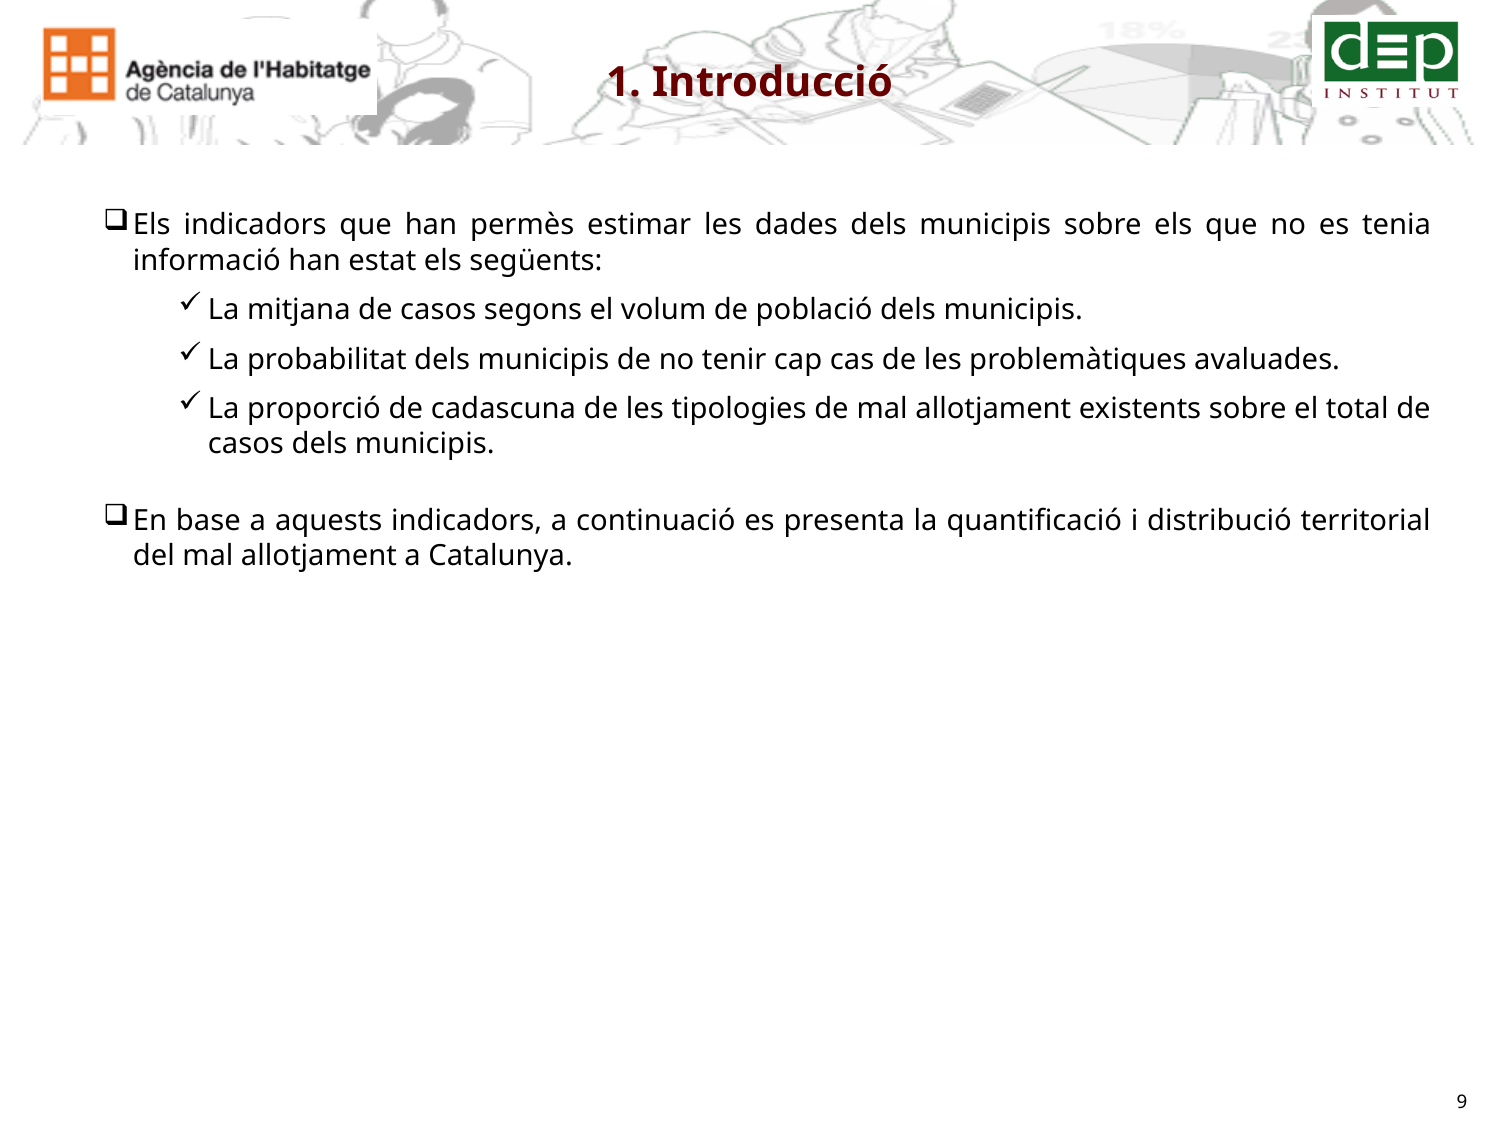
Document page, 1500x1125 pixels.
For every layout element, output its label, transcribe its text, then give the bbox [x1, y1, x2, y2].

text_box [0, 0, 1500, 145]
picture [1312, 14, 1469, 108]
text_box Els indicadors que han permès estimar les dades dels municipis sobre els que no es tenia informació han estat els següents: La mitjana de casos segons el volum de població dels municipis. La probabilitat dels municipis de no tenir cap cas de les problemàtiques avaluades. La proporció de cadascuna de les tipologies de mal allotjament existents sobre el total de casos dels municipis. [88, 153, 1447, 444]
slide_number 9 [1304, 1082, 1483, 1107]
picture [41, 18, 377, 116]
text_box En base a aquests indicadors, a continuació es presenta la quantificació i distribució territorial del mal allotjament a Catalunya. [88, 444, 1447, 579]
